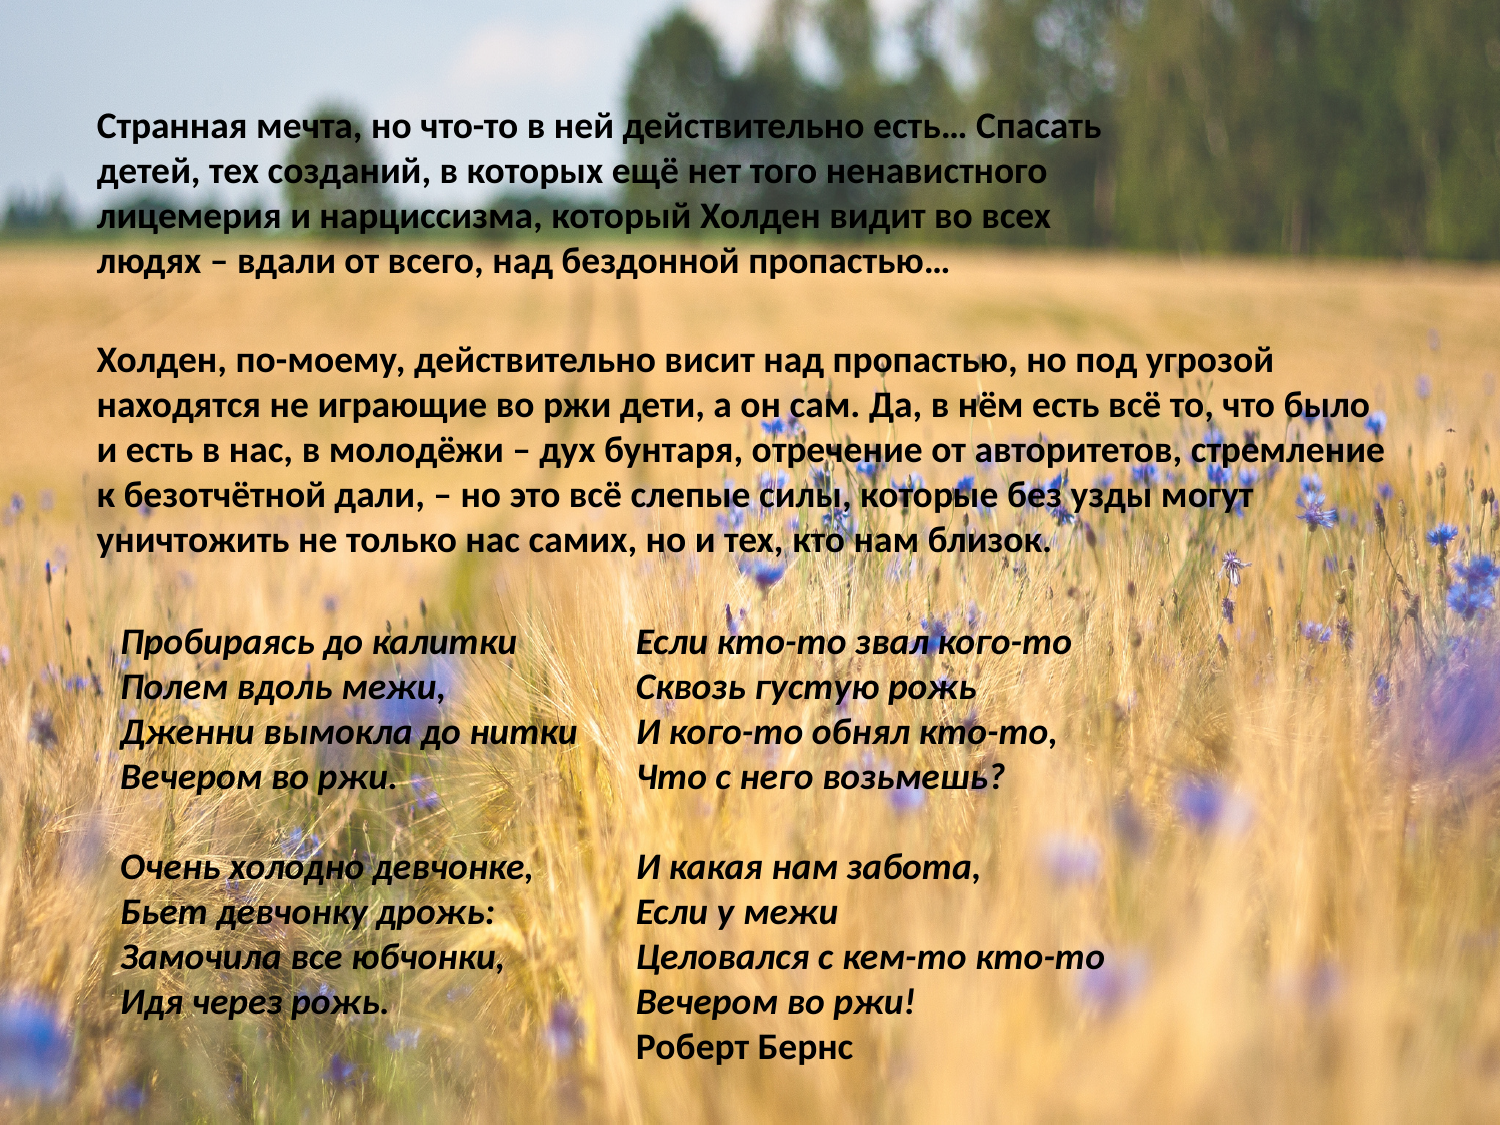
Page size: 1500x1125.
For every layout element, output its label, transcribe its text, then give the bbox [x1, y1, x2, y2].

text_box Странная мечта, но что-то в ней действительно есть… Спасать детей, тех созданий, в которых ещё нет того ненавистного лицемерия и нарциссизма, который Холден видит во всех людях – вдали от всего, над бездонной пропастью… [82, 93, 1125, 289]
text_box Холден, по-моему, действительно висит над пропастью, но под угрозой находятся не играющие во ржи дети, а он сам. Да, в нём есть всё то, что было и есть в нас, в молодёжи – дух бунтаря, отречение от авторитетов, стремление к безотчётной дали, – но это всё слепые силы, которые без узды могут уничтожить не только нас самих, но и тех, кто нам близок. [81, 328, 1407, 568]
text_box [105, 609, 1372, 1080]
